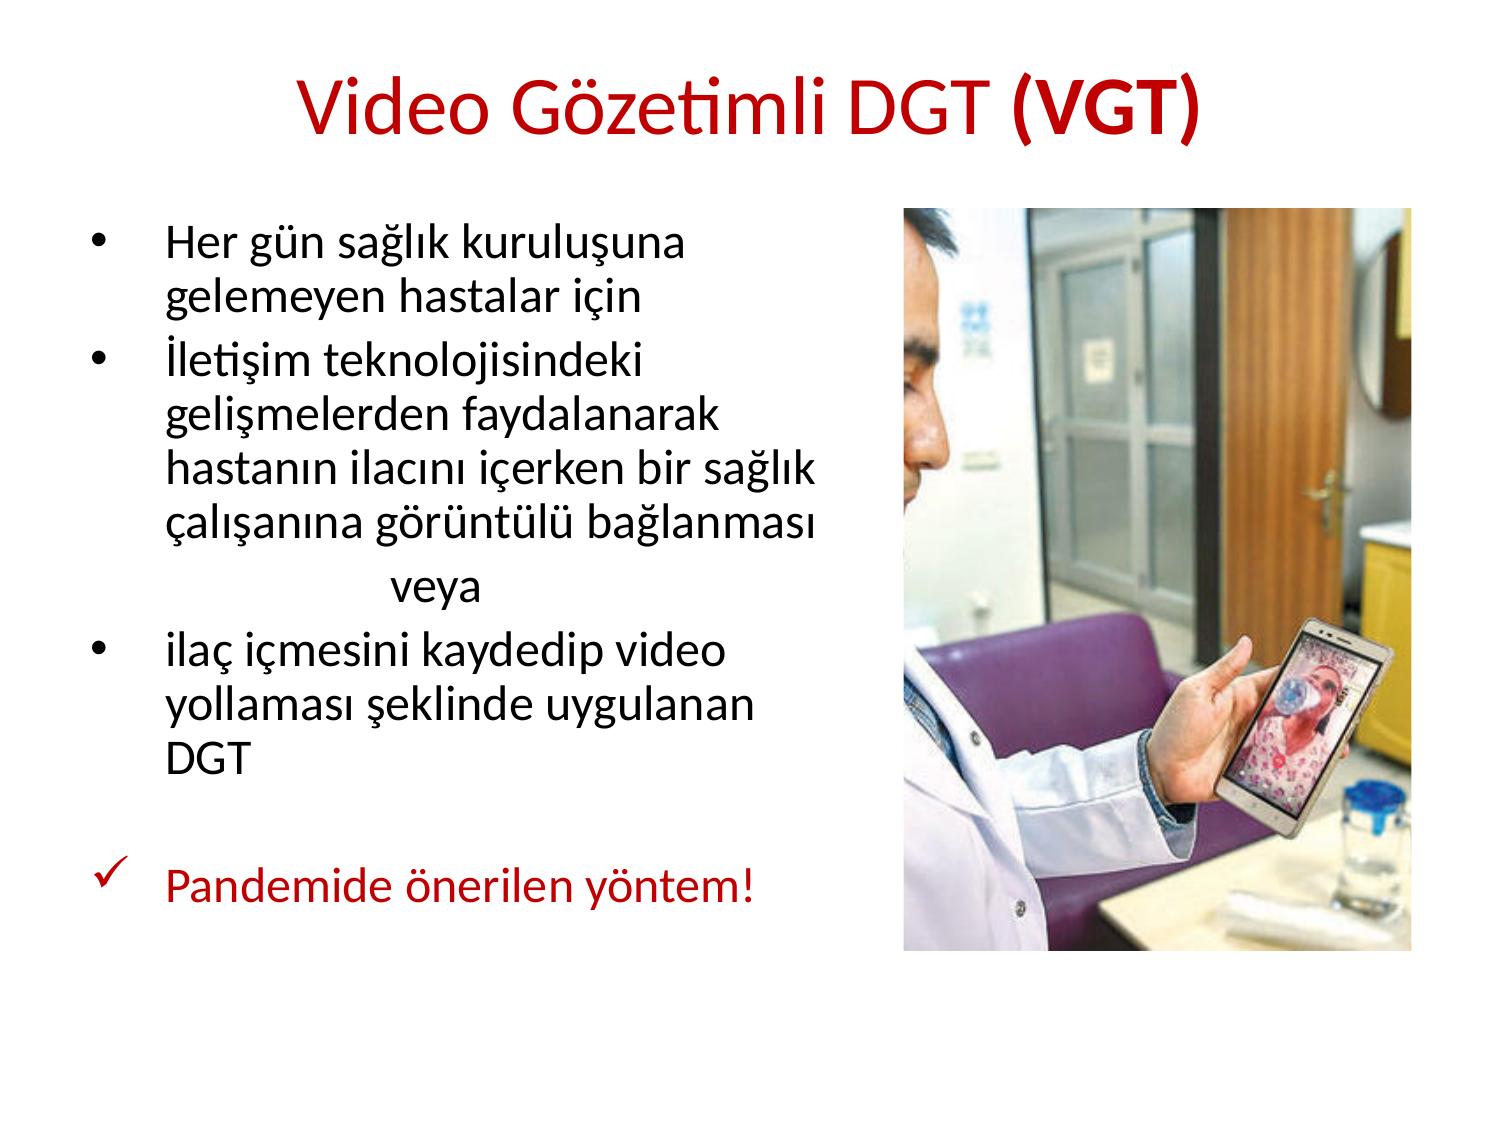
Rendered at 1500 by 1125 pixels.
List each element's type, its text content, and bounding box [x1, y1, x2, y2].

text_box Her gün sağlık kuruluşuna gelemeyen hastalar için İletişim teknolojisindeki gelişmelerden faydalanarak hastanın ilacını içerken bir sağlık çalışanına görüntülü bağlanması veya ilaç içmesini kaydedip video yollaması şeklinde uygulanan DGT Pandemide önerilen yöntem! [74, 208, 845, 1017]
text_box Video Gözetimli DGT (VGT) [74, 42, 1425, 159]
picture [903, 207, 1412, 951]
